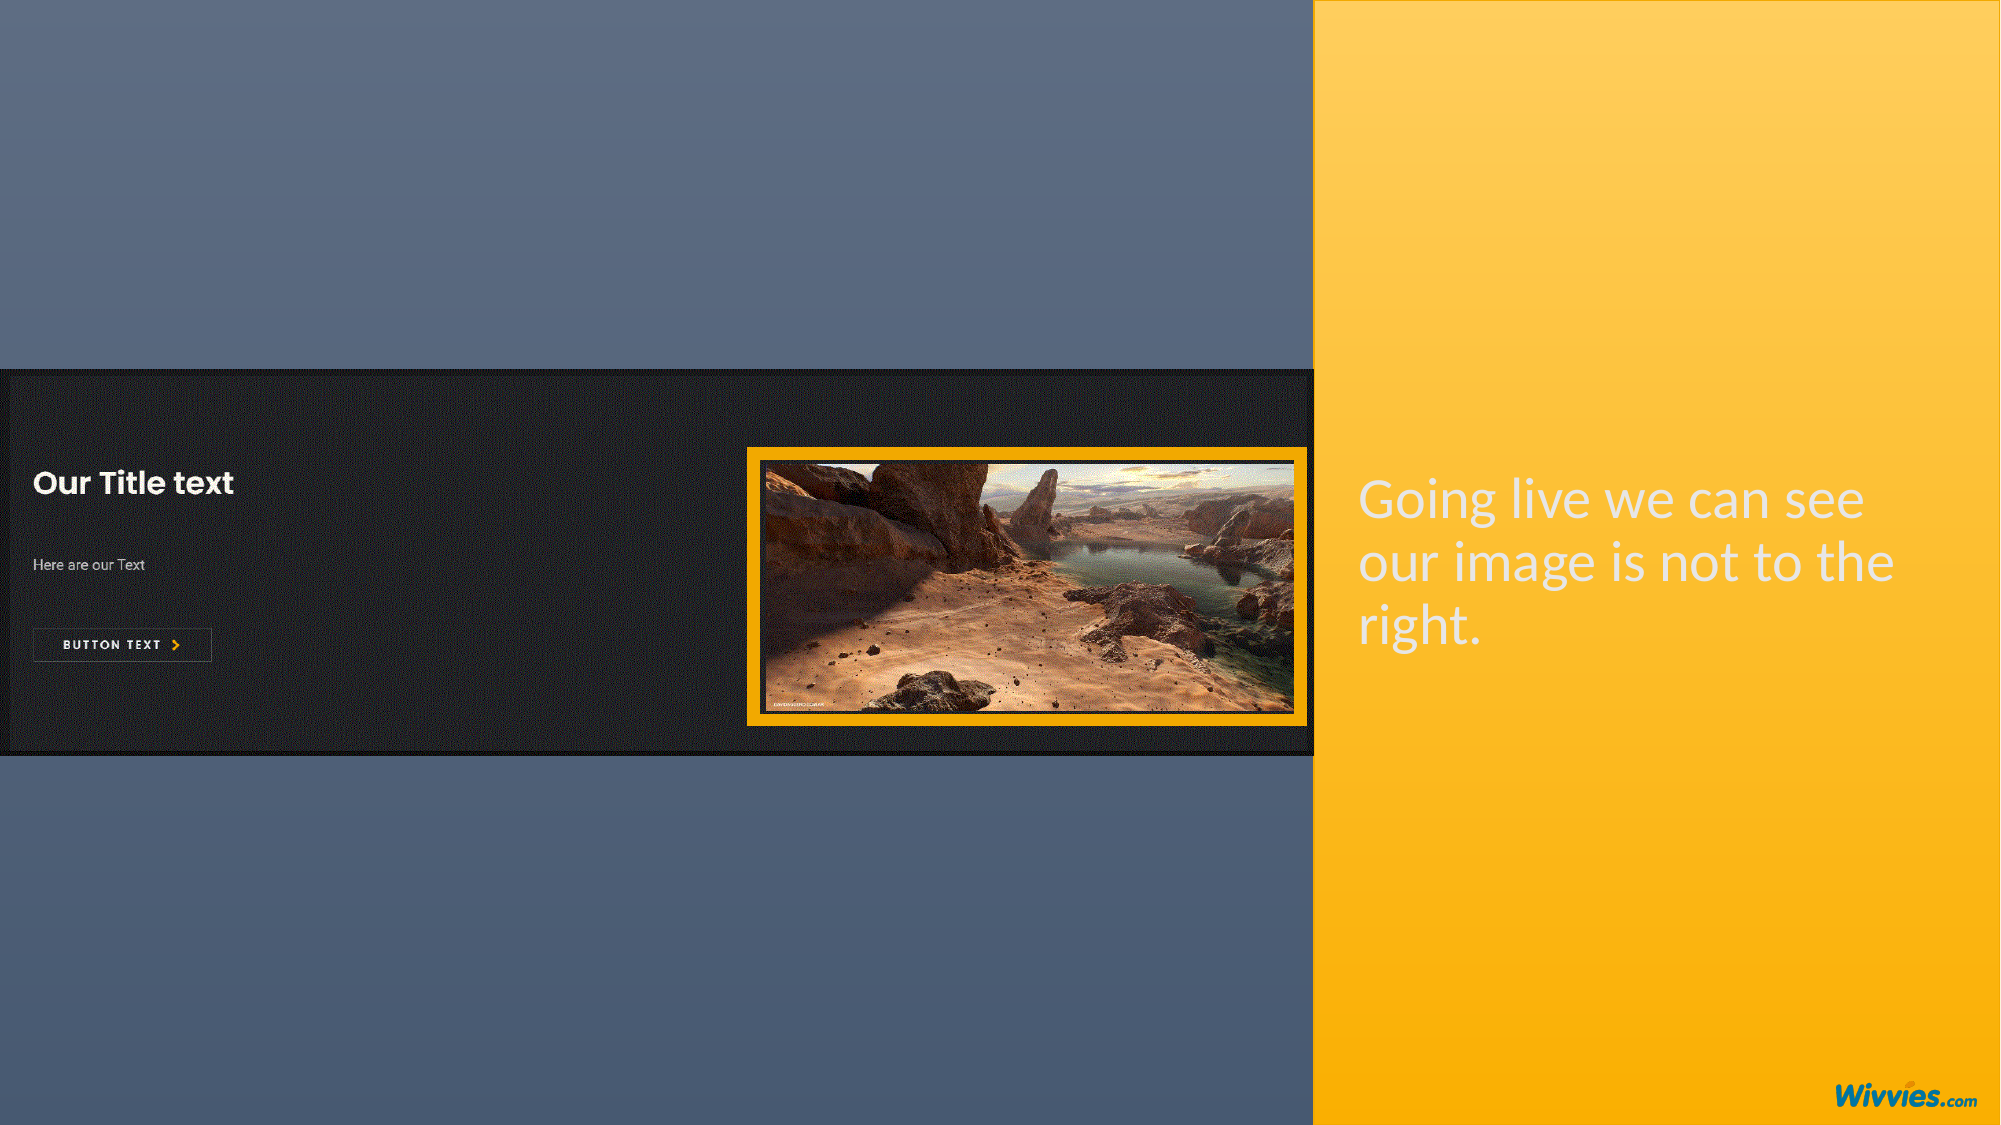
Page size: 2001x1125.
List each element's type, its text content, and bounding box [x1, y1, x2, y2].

list Going live we can see our image is not to the right. [1314, 0, 2000, 1125]
picture [0, 0, 1314, 1125]
